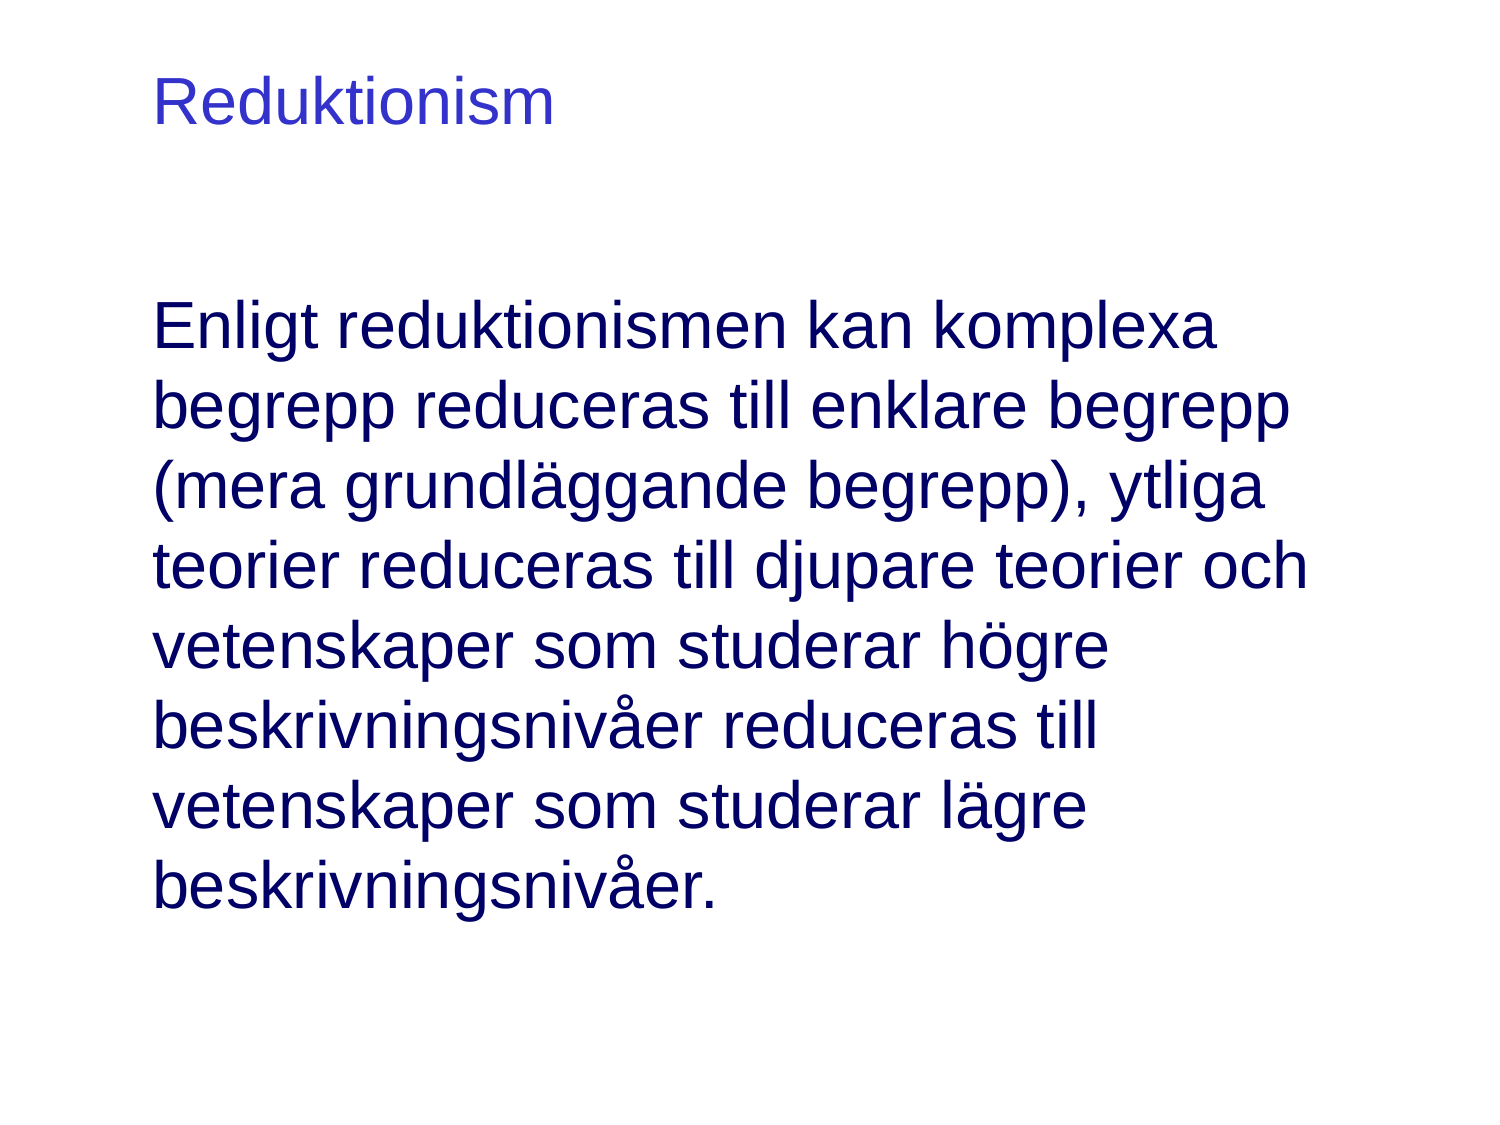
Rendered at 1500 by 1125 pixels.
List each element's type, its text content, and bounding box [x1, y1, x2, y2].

text_box Enligt reduktionismen kan komplexa begrepp reduceras till enklare begrepp (mera grundläggande begrepp), ytliga teorier reduceras till djupare teorier och vetenskaper som studerar högre beskrivningsnivåer reduceras till vetenskaper som studerar lägre beskrivningsnivåer. [137, 274, 1400, 930]
subtitle Reduktionism [137, 50, 1238, 250]
